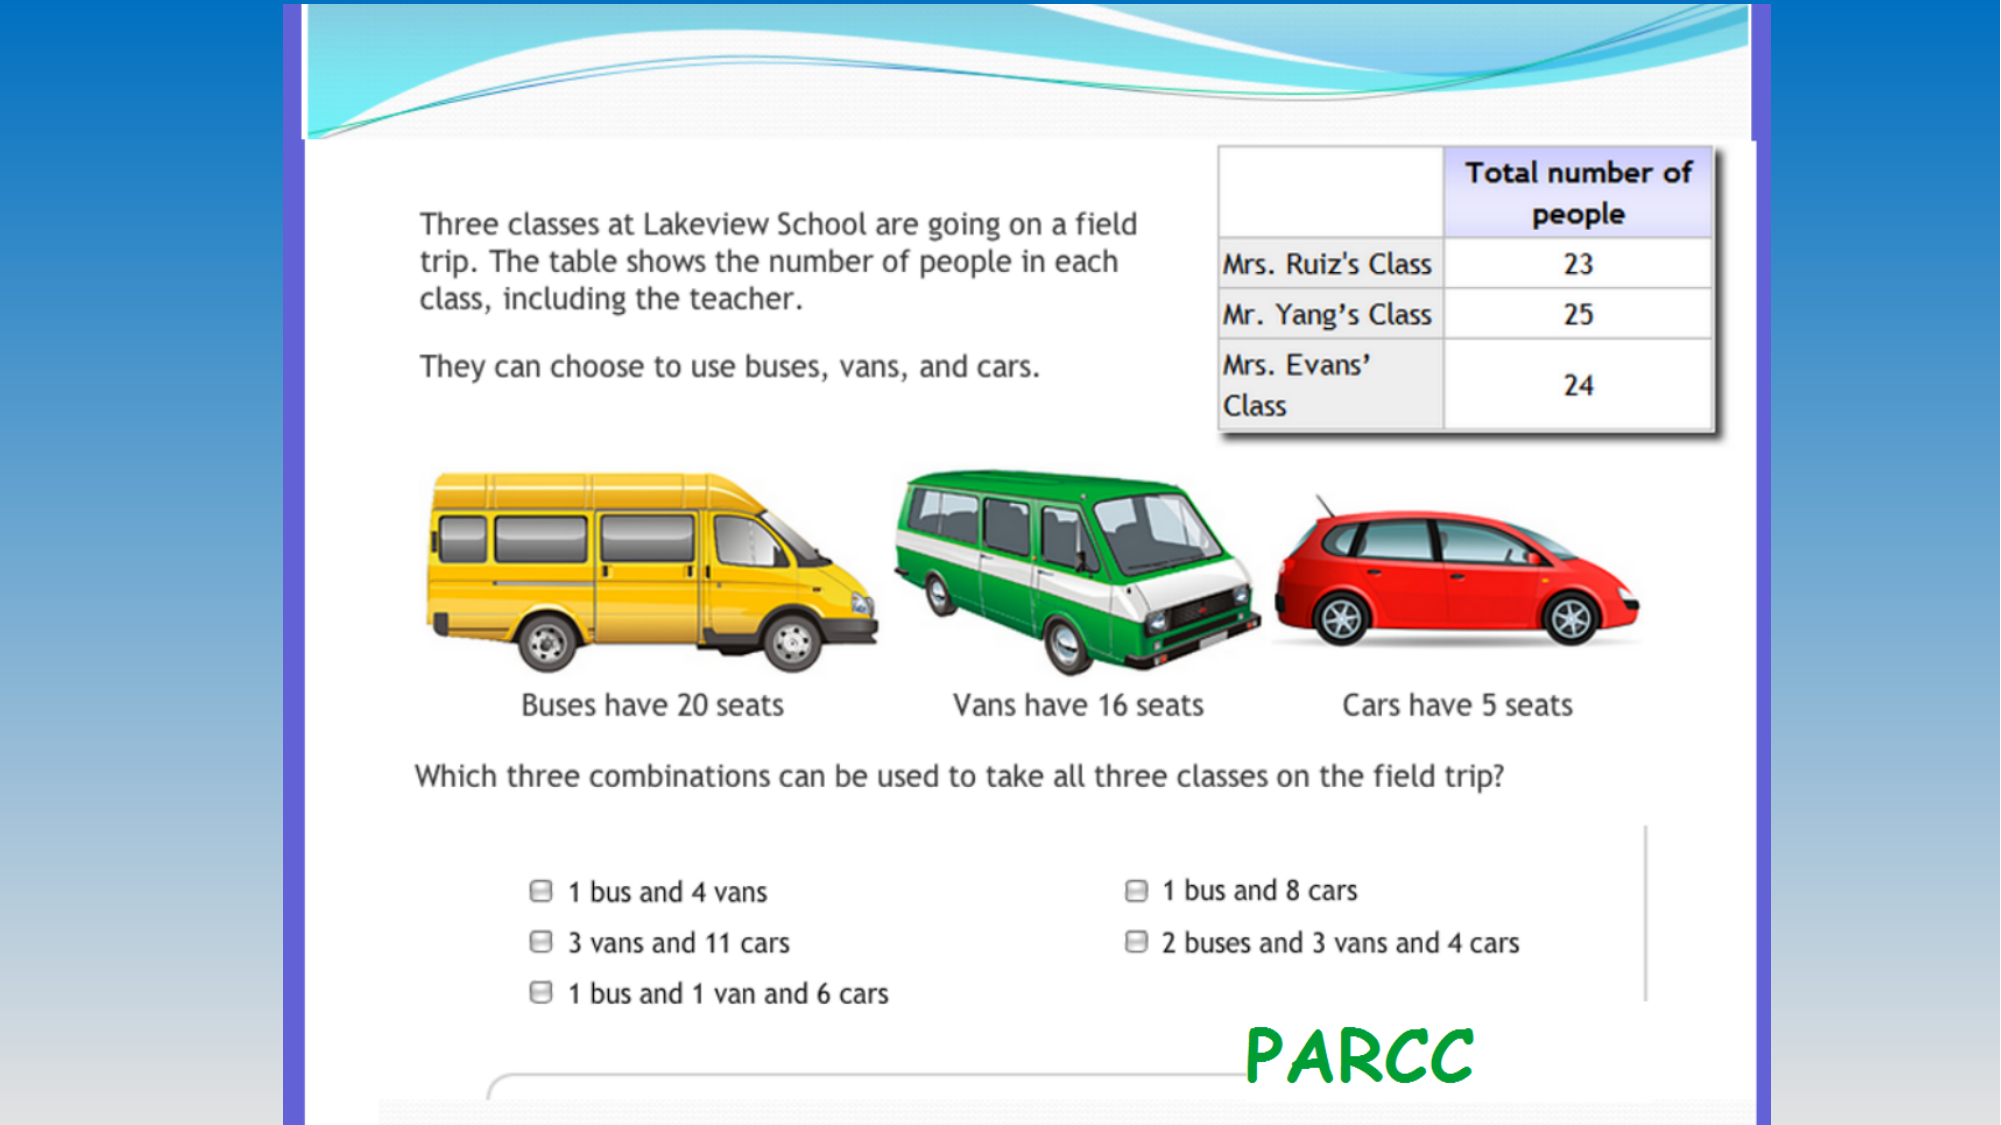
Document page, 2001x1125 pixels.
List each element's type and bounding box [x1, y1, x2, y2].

picture [283, 4, 1771, 1125]
